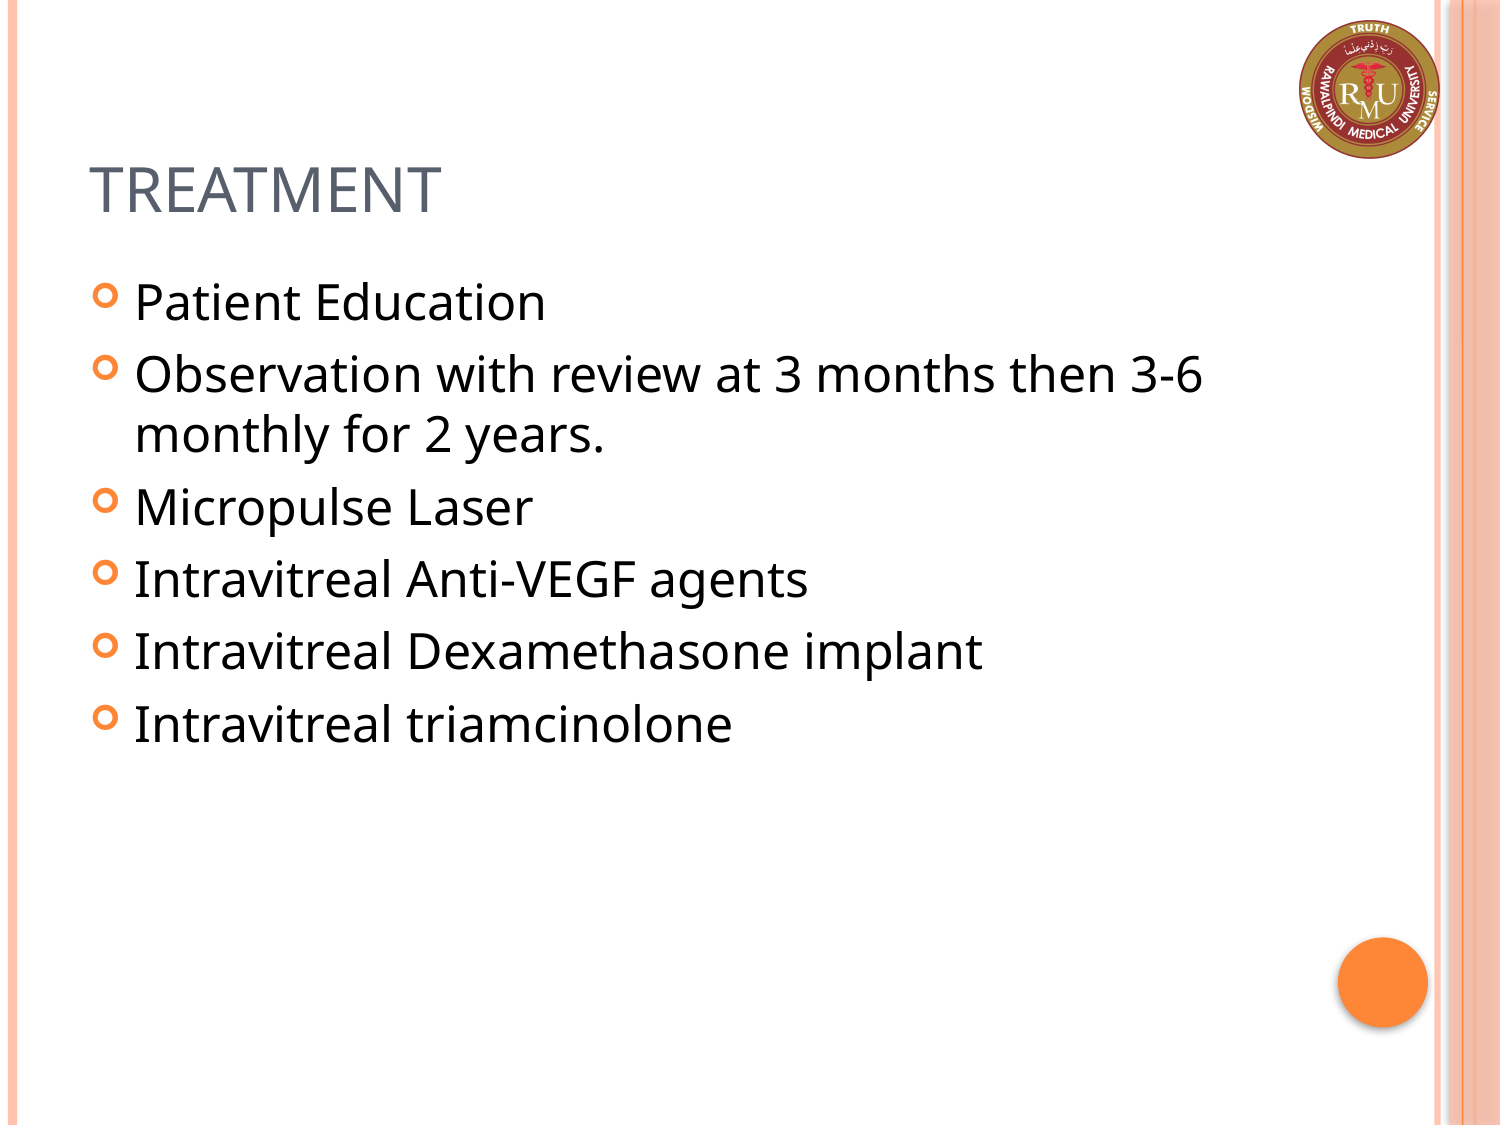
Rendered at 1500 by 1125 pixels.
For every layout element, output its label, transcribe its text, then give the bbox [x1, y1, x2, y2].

list Patient Education Observation with review at 3 months then 3-6 monthly for 2 years. Micropulse Laser Intravitreal Anti-VEGF agents Intravitreal Dexamethasone implant Intravitreal triamcinolone [75, 262, 1300, 1062]
picture [1299, 19, 1440, 160]
title Treatment [75, 45, 1300, 233]
